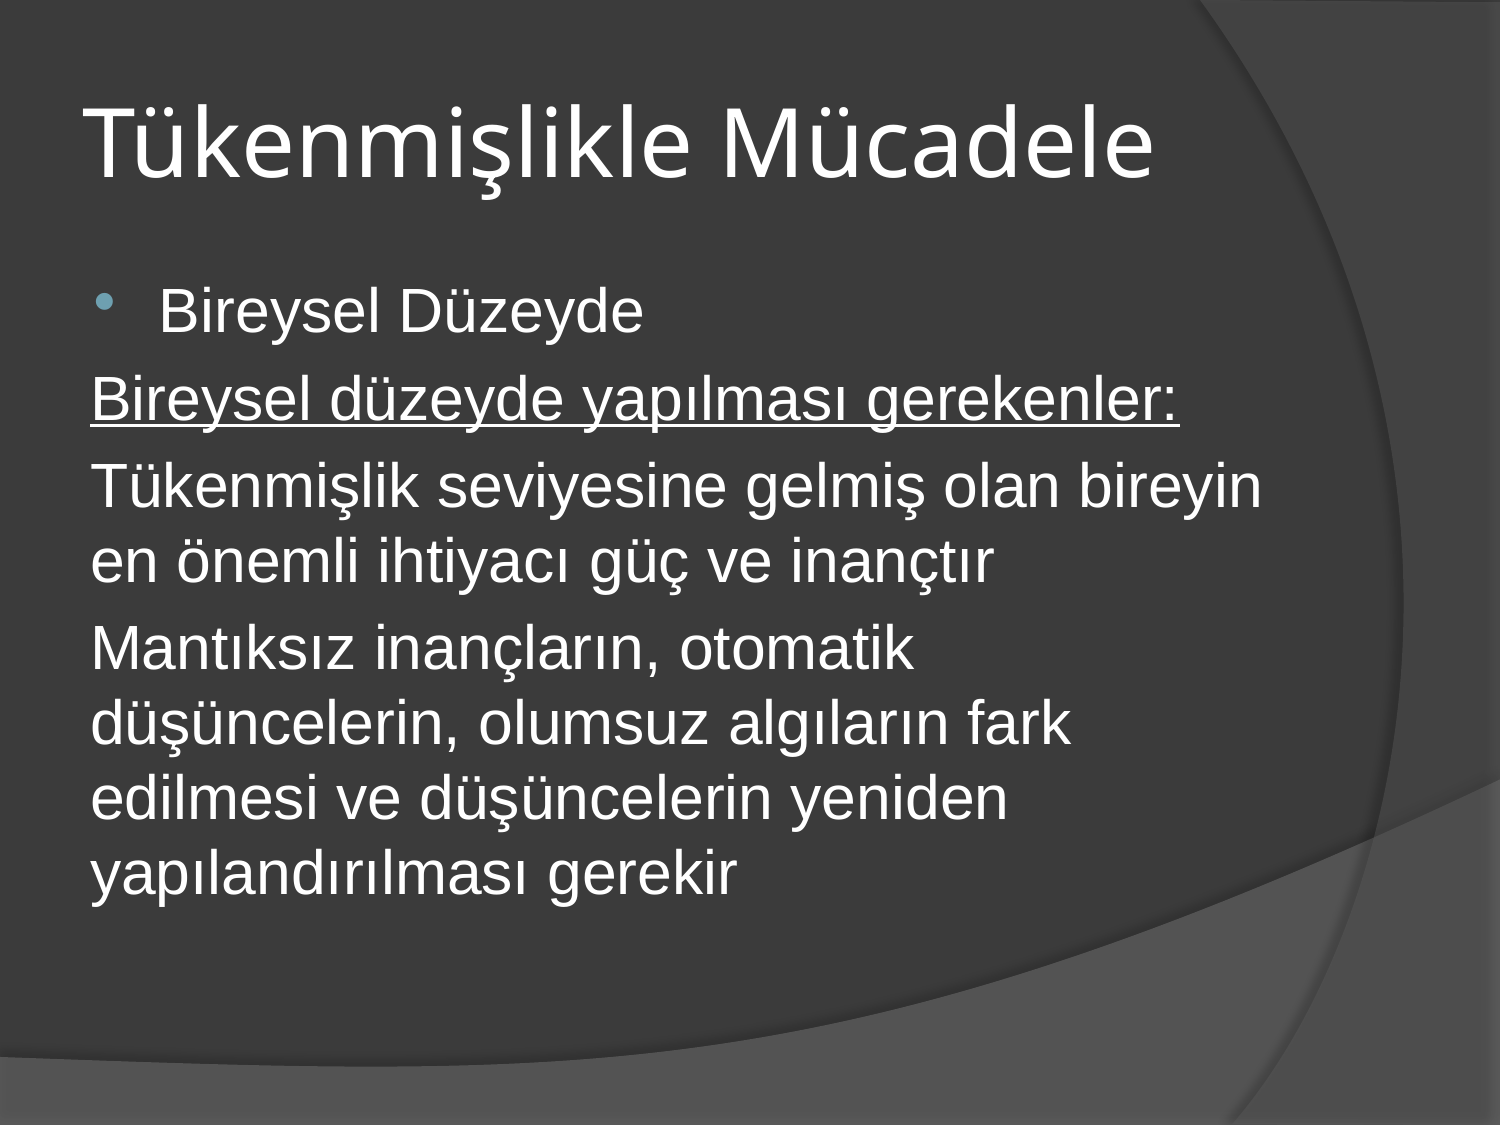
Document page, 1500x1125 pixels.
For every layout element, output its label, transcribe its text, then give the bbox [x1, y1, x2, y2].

list Bireysel Düzeyde Bireysel düzeyde yapılması gerekenler: Tükenmişlik seviyesine gelmiş olan bireyin en önemli ihtiyacı güç ve inançtır Mantıksız inançların, otomatik düşüncelerin, olumsuz algıların fark edilmesi ve düşüncelerin yeniden yapılandırılması gerekir [74, 262, 1301, 1006]
title Tükenmişlikle Mücadele [74, 44, 1301, 233]
